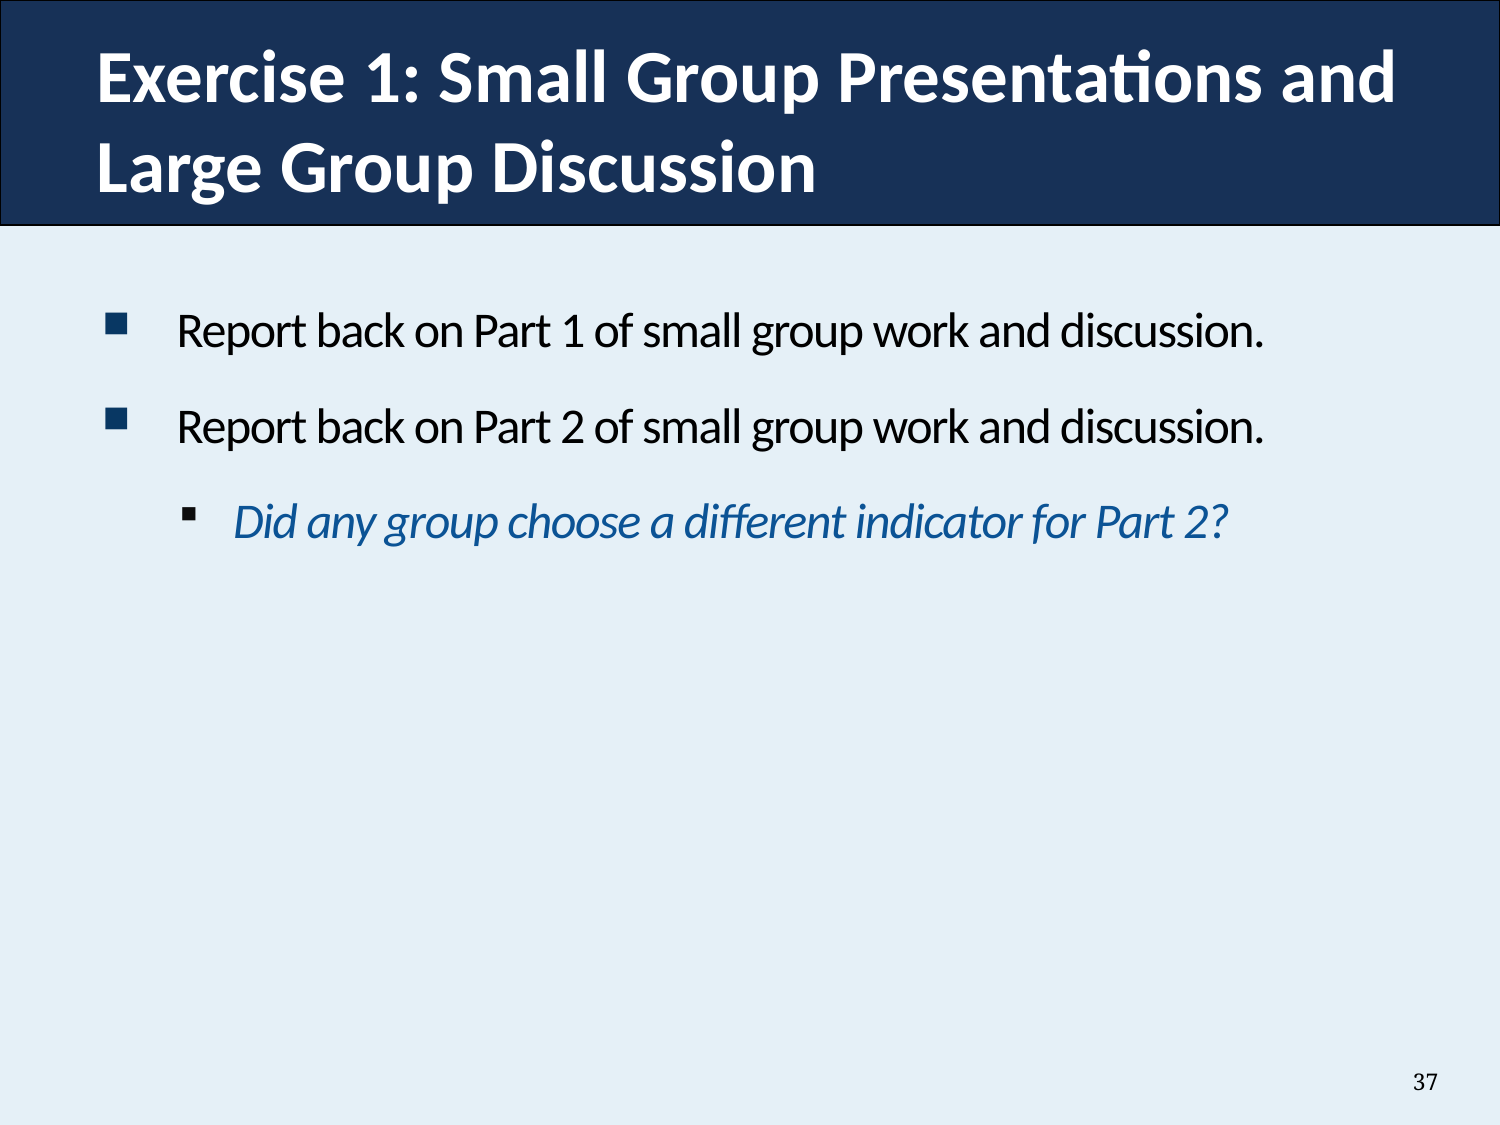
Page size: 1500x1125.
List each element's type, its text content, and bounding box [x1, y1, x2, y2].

text_box Exercise 1: Small Group Presentations and Large Group Discussion [81, 19, 1454, 203]
text_box Report back on Part 1 of small group work and discussion. Report back on Part 2 of small group work and discussion. Did any group choose a different indicator for Part 2? [87, 296, 1438, 977]
slide_number 37 [1362, 1053, 1454, 1114]
